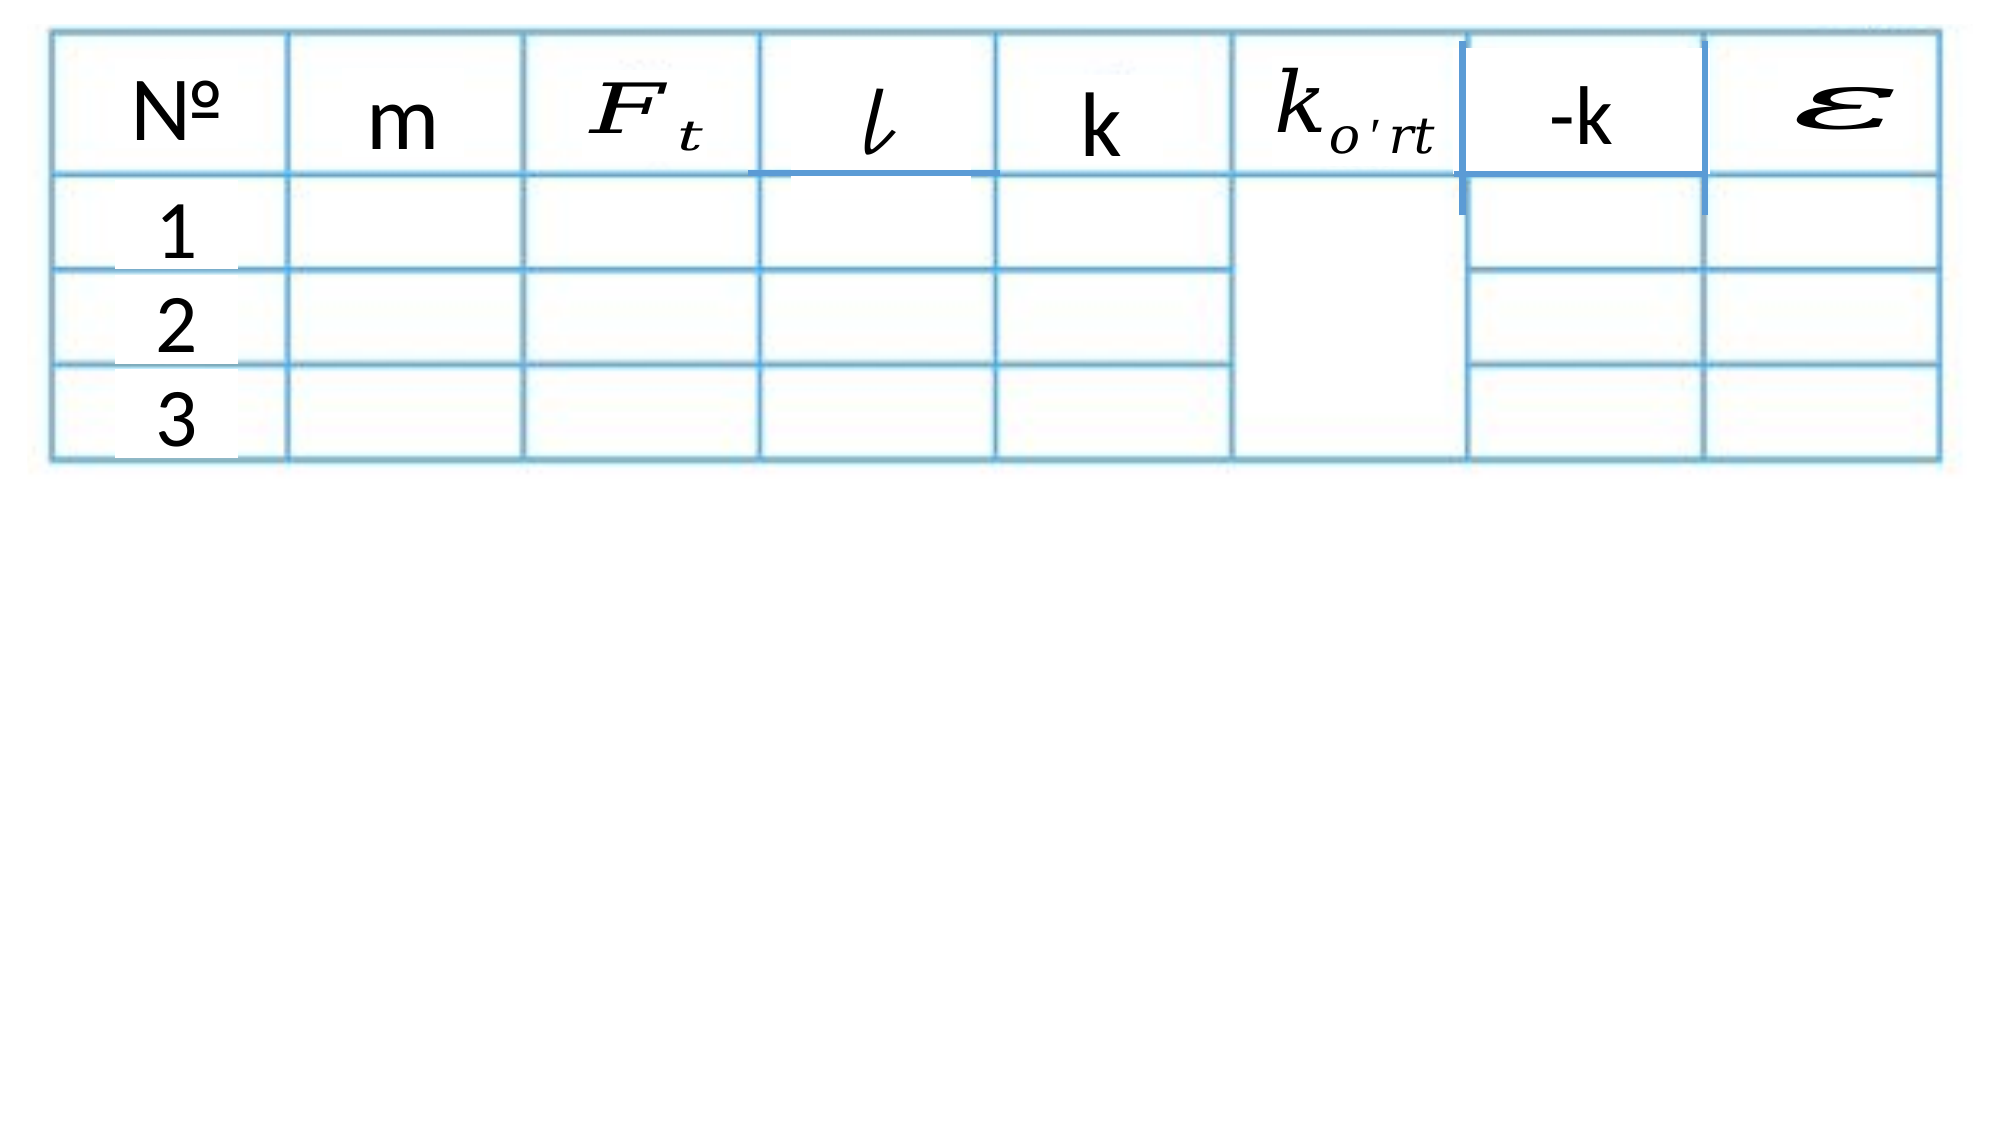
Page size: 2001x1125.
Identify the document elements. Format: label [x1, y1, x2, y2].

picture [27, 23, 1973, 487]
